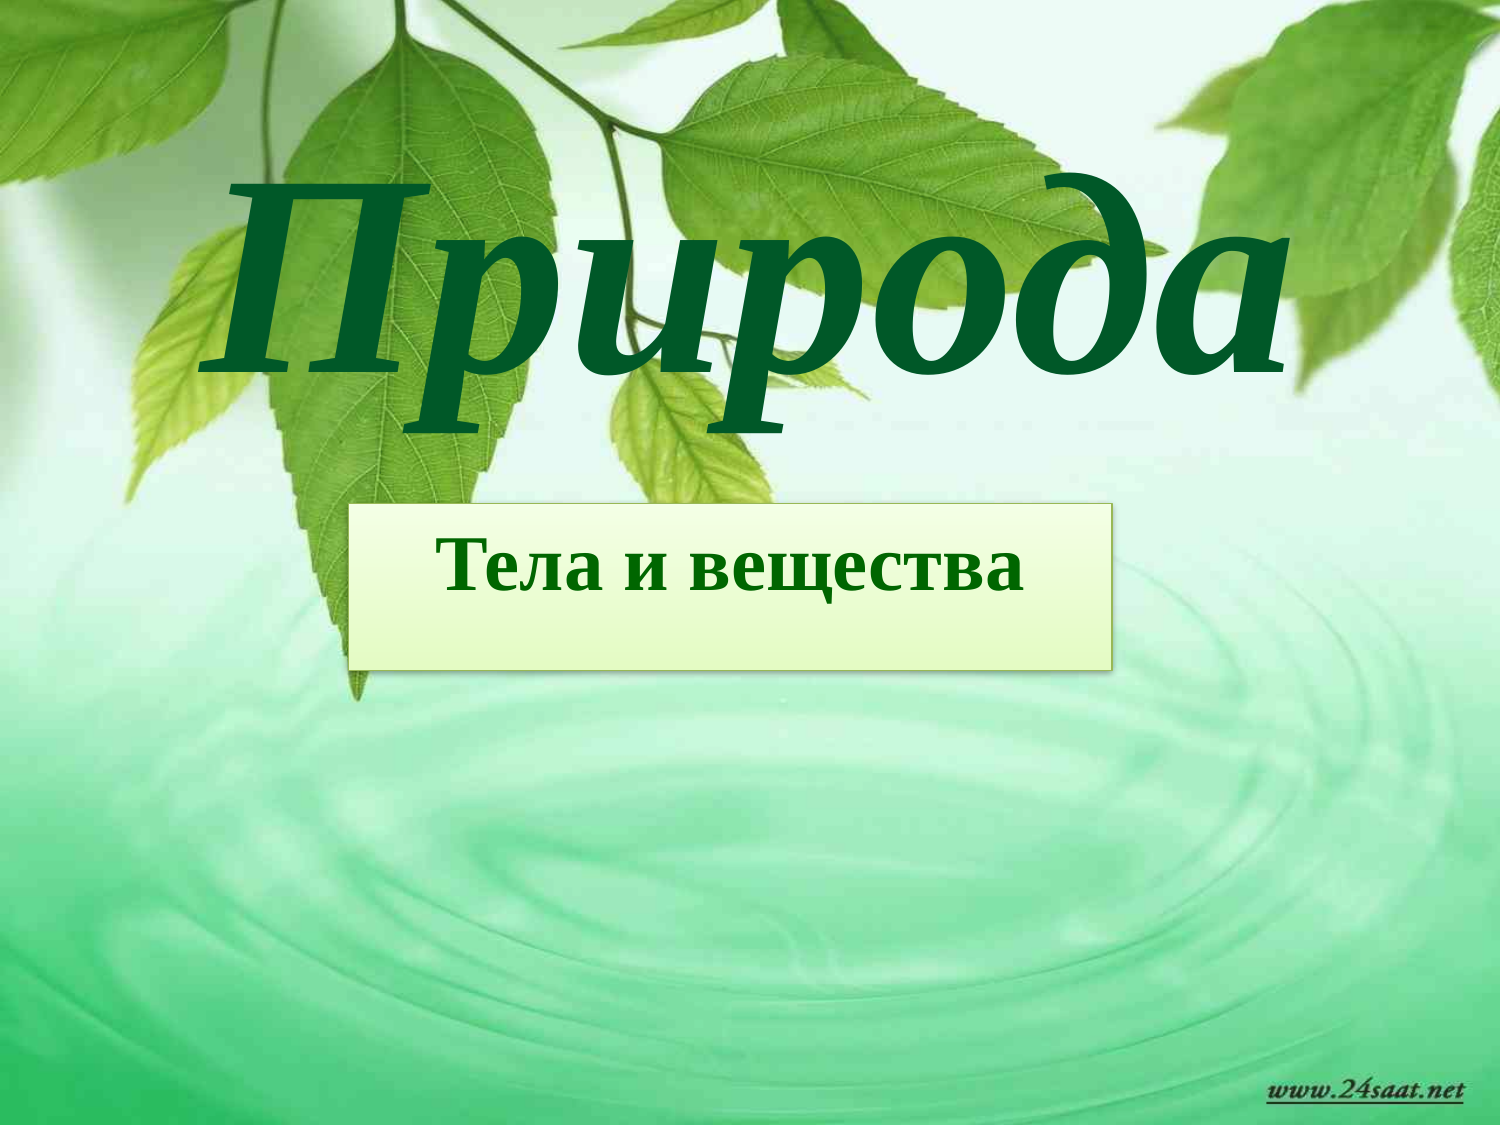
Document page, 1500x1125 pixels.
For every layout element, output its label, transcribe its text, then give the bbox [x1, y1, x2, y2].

title Природа [112, 137, 1388, 379]
subtitle Тела и вещества [348, 503, 1113, 671]
